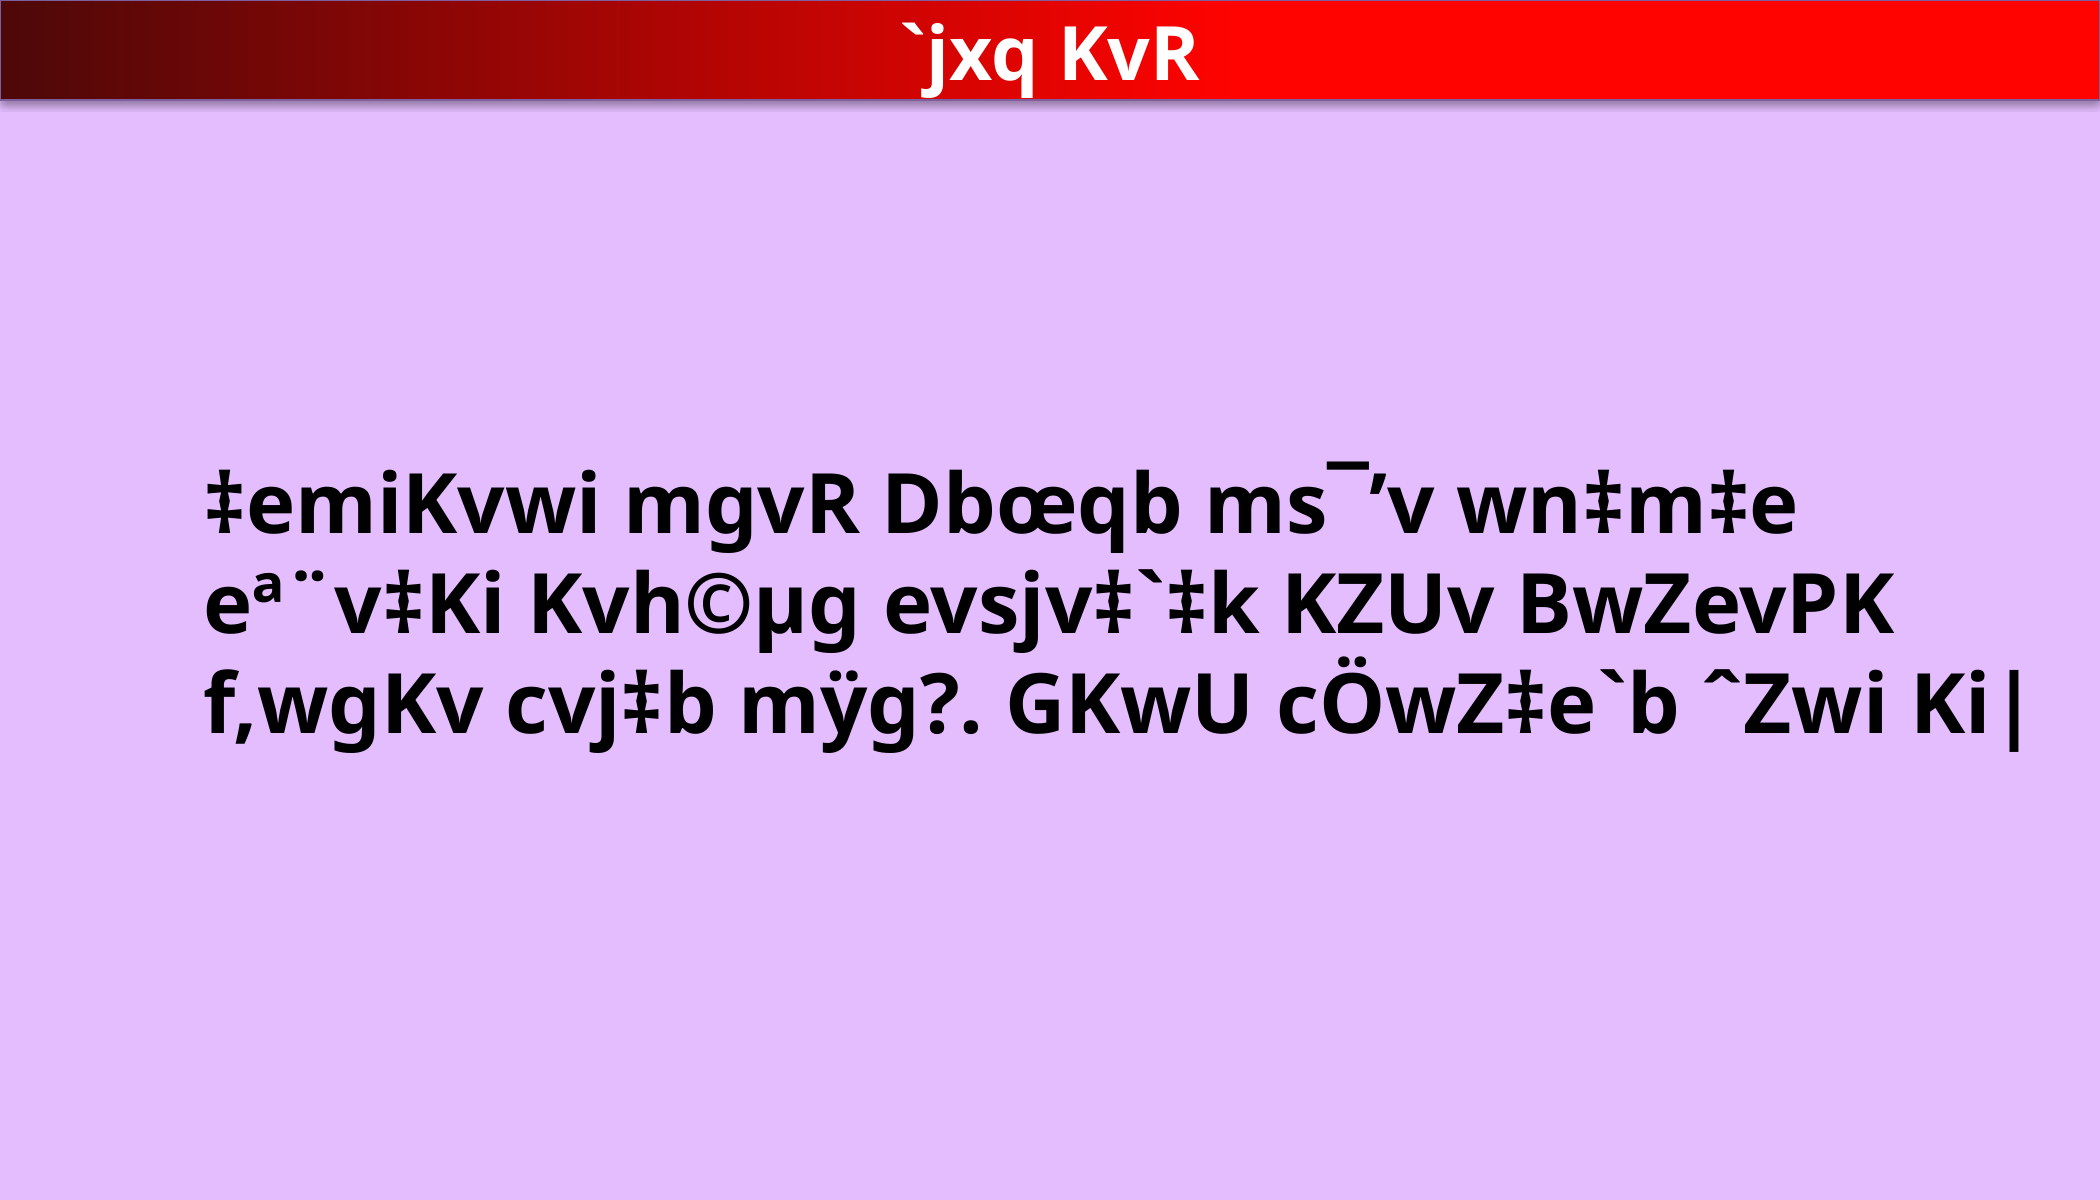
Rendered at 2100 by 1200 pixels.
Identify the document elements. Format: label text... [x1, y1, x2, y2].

text_box ‡emiKvwi mgvR Dbœqb ms¯’v wn‡m‡e eª¨v‡Ki Kvh©µg evsjv‡`‡k KZUv BwZevPK f‚wgKv cvj‡b mÿg?. GKwU cÖwZ‡e`b ˆZwi Ki| [0, 112, 2100, 1200]
text_box `jxq KvR [0, 0, 2100, 101]
